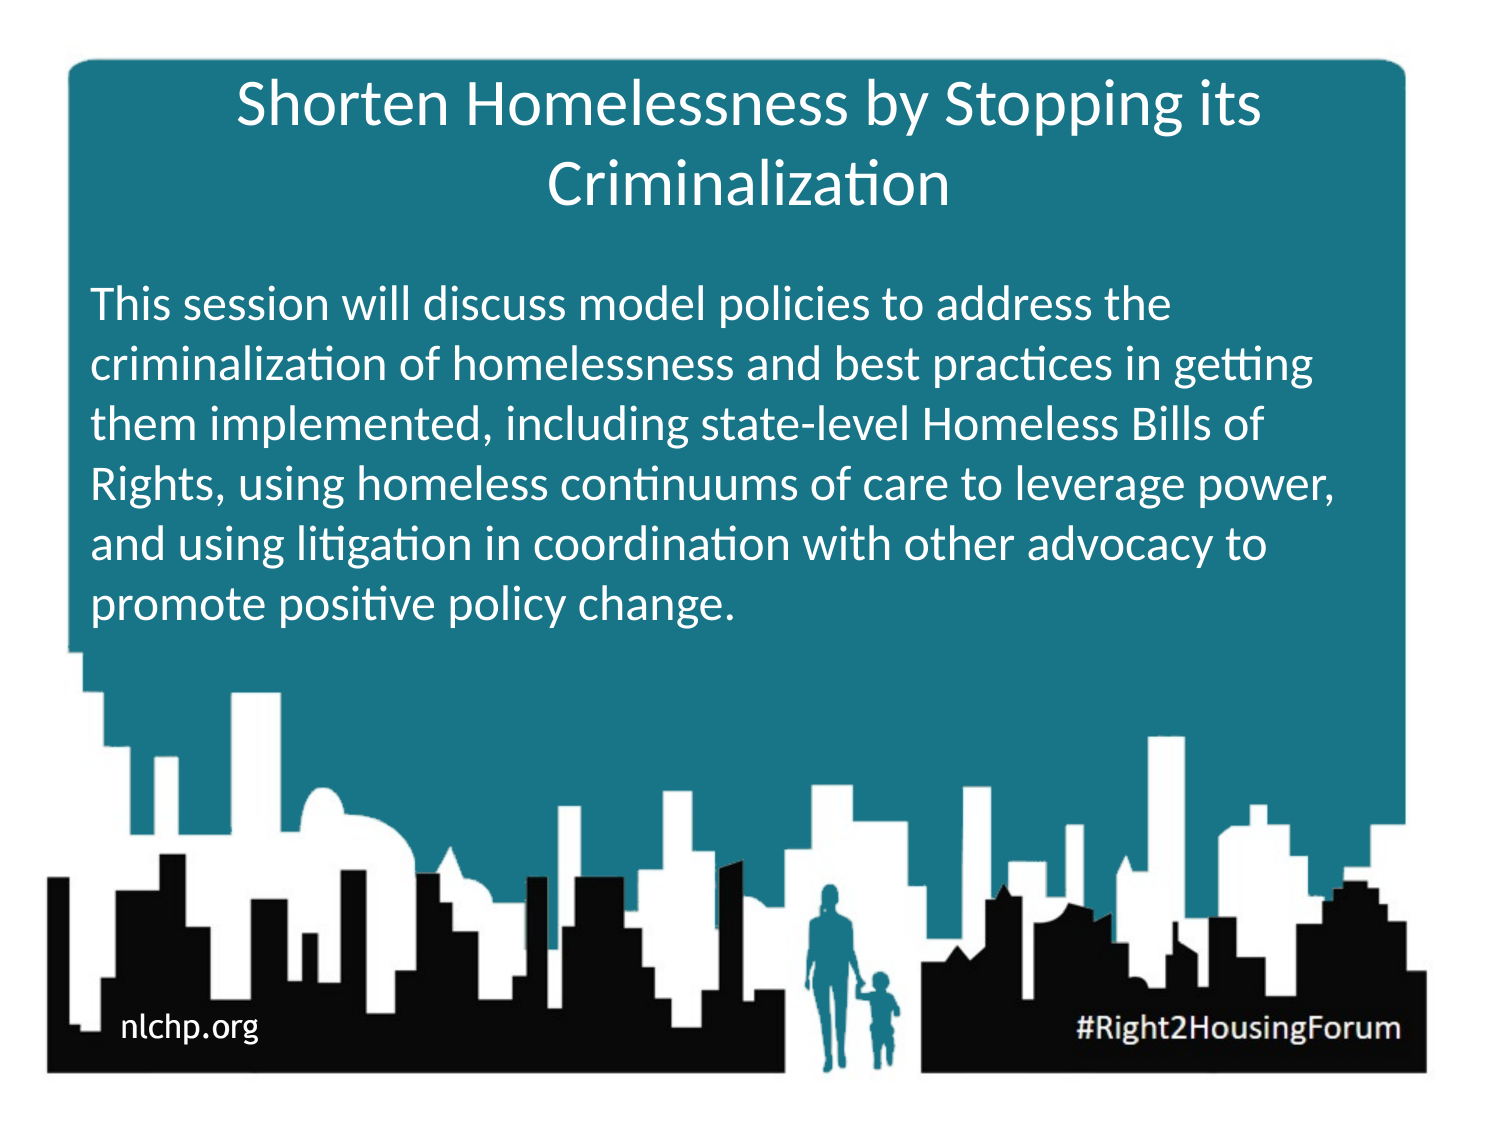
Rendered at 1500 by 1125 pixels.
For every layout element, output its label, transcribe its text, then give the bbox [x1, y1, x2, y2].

list This session will discuss model policies to address the criminalization of homelessness and best practices in getting them implemented, including state-level Homeless Bills of Rights, using homeless continuums of care to leverage power, and using litigation in coordination with other advocacy to promote positive policy change. [75, 262, 1425, 1005]
title Shorten Homelessness by Stopping its Criminalization [75, 45, 1425, 233]
picture [0, 0, 1500, 1125]
